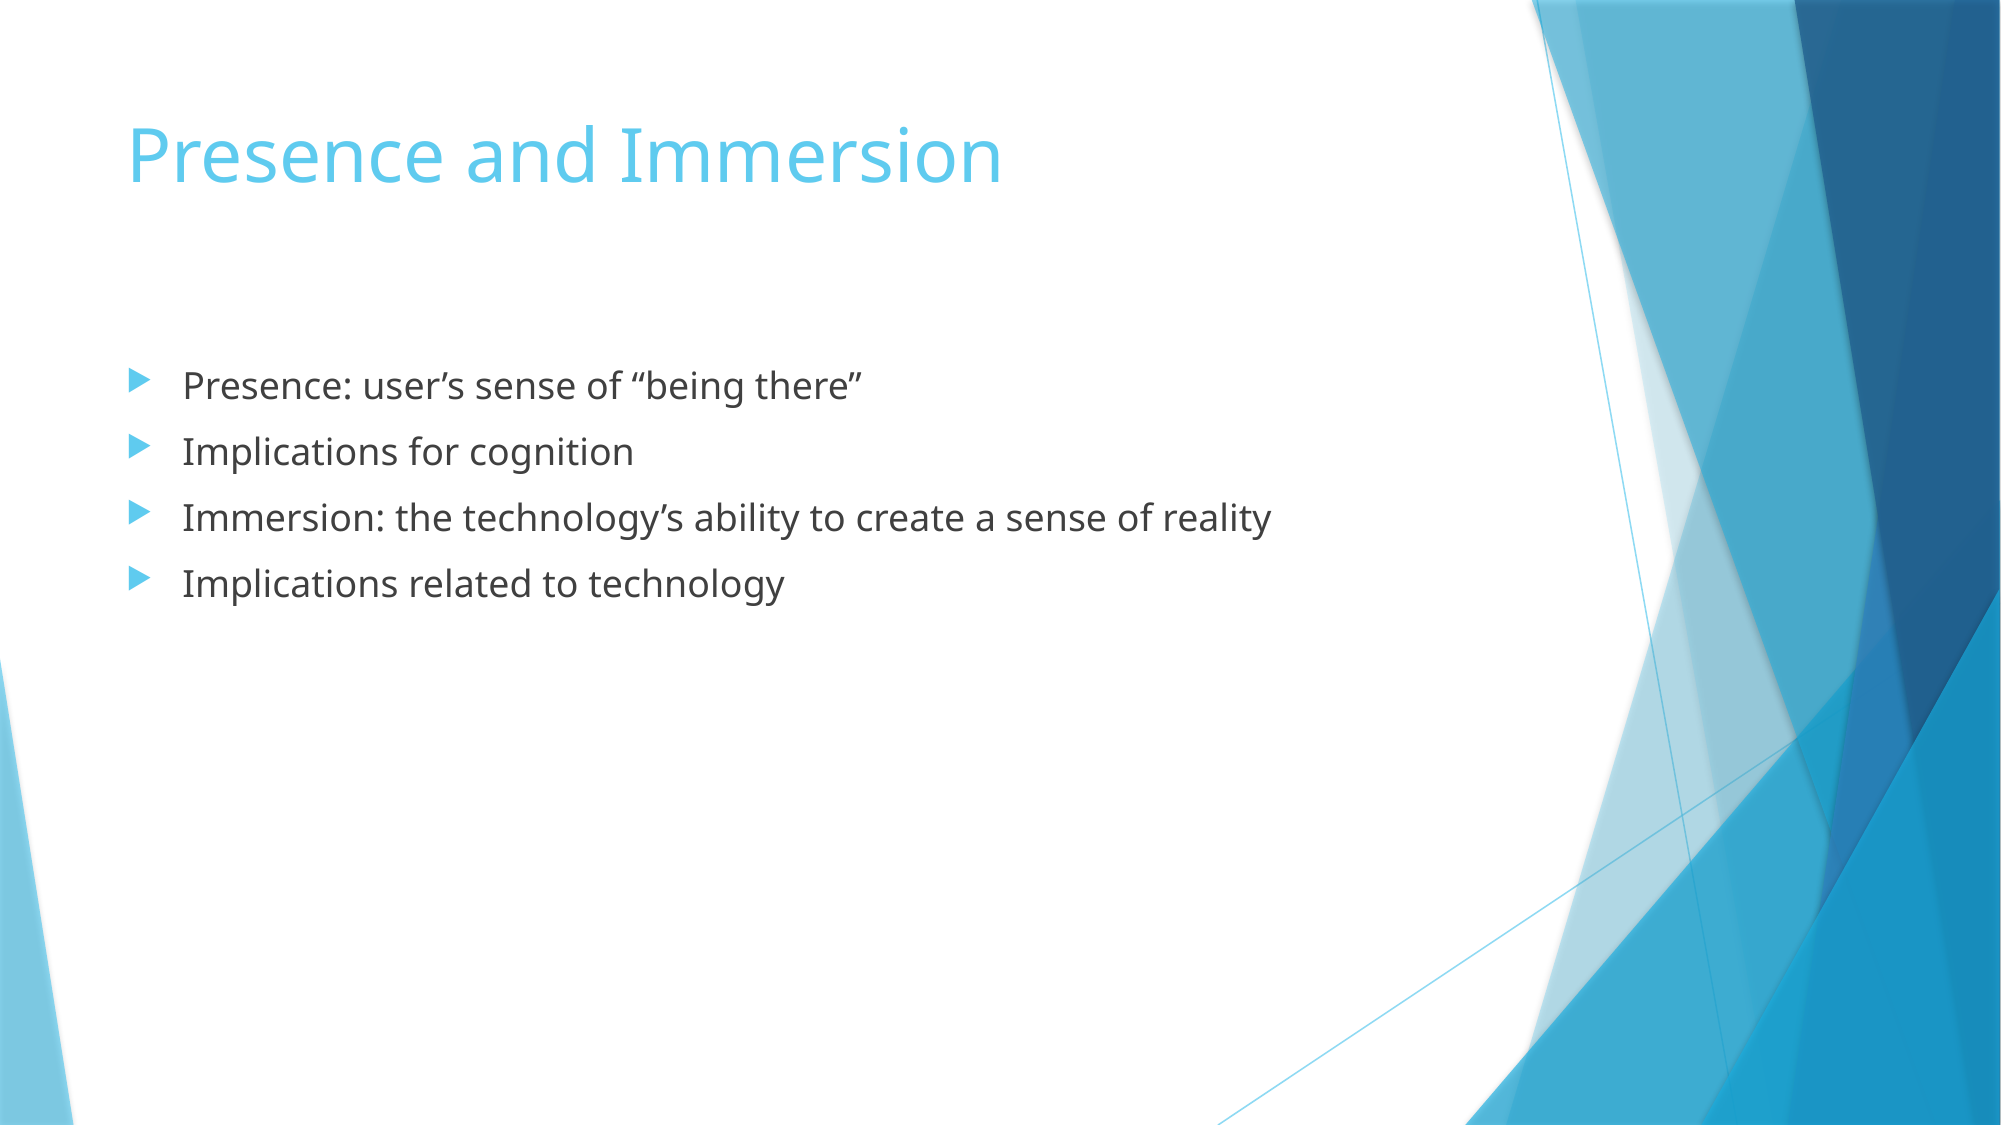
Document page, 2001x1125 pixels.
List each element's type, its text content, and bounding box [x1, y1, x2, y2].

title Presence and Immersion [111, 99, 1522, 317]
list Presence: user’s sense of “being there” Implications for cognition Immersion: the technology’s ability to create a sense of reality Implications related to technology [111, 354, 1522, 992]
